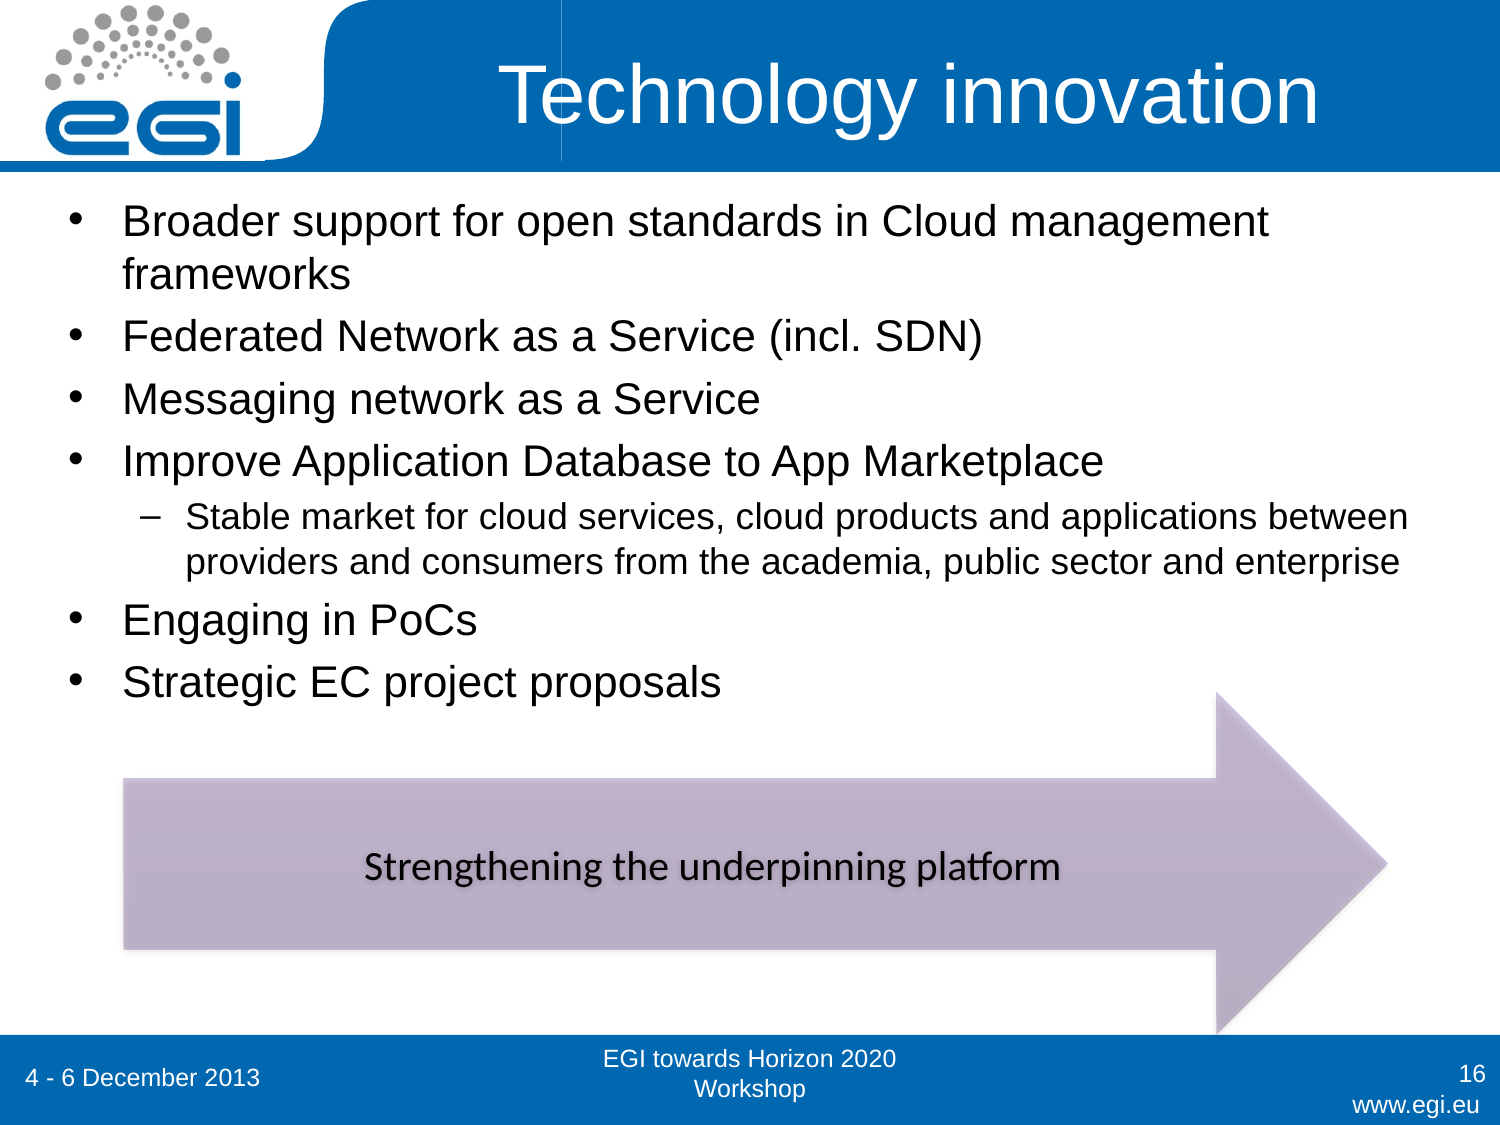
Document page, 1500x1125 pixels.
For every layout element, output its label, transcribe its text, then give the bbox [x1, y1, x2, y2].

list Broader support for open standards in Cloud management frameworks Federated Network as a Service (incl. SDN) Messaging network as a Service Improve Application Database to App Marketplace Stable market for cloud services, cloud products and applications between providers and consumers from the academia, public sector and enterprise Engaging in PoCs Strategic EC project proposals [53, 184, 1436, 716]
footer EGI towards Horizon 2020 Workshop [549, 1042, 951, 1103]
slide_number 16 [1151, 1042, 1500, 1103]
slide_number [10, 1046, 361, 1106]
title Technology innovation [348, 19, 1471, 161]
picture [0, 0, 265, 161]
text_box Strengthening the underpinning platform [123, 716, 1388, 1036]
